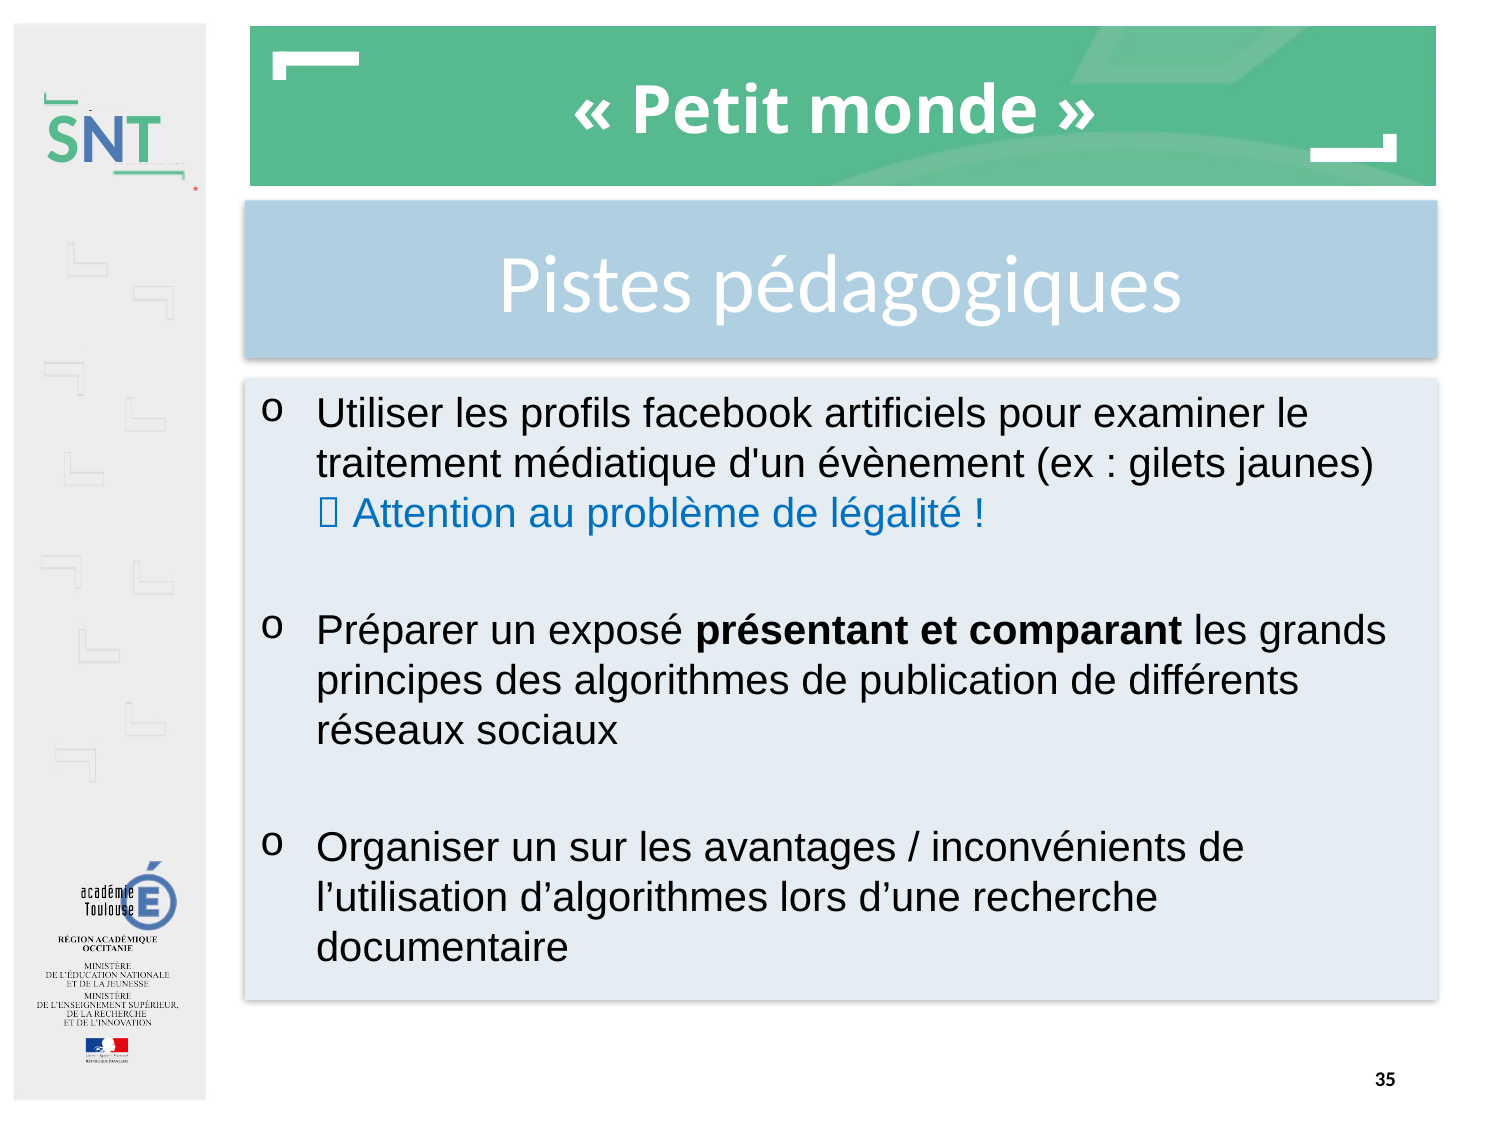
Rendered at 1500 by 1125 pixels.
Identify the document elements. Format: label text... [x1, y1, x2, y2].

list Utiliser les profils facebook artificiels pour examiner le traitement médiatique d'un évènement (ex : gilets jaunes)  Attention au problème de légalité ! Préparer un exposé présentant et comparant les grands principes des algorithmes de publication de différents réseaux sociaux Organiser un sur les avantages / inconvénients de l’utilisation d’algorithmes lors d’une recherche documentaire [245, 378, 1438, 1001]
picture [250, 26, 1436, 186]
picture [0, 0, 215, 1125]
slide_number 35 [1353, 1048, 1411, 1109]
title « Petit monde » [259, 59, 1411, 163]
text_box Pistes pédagogiques [244, 200, 1438, 359]
